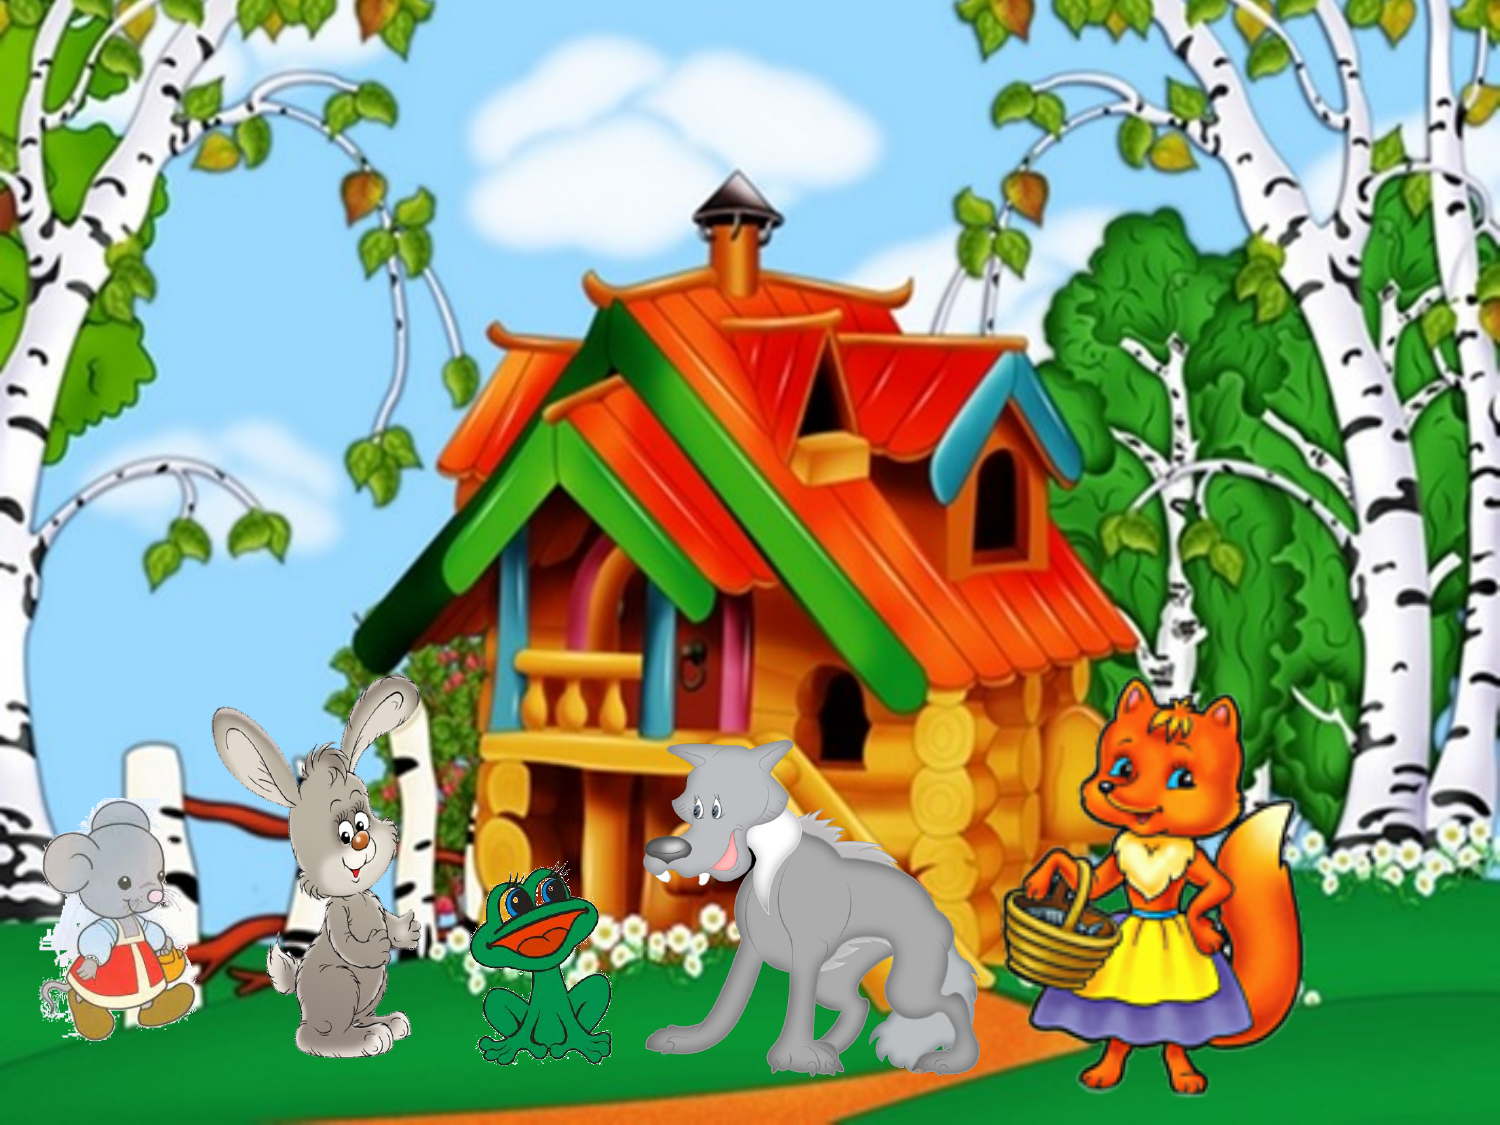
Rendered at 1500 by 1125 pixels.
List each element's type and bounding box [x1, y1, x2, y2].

list [0, 0, 1500, 1125]
picture [643, 647, 1330, 1125]
picture [0, 656, 613, 1082]
